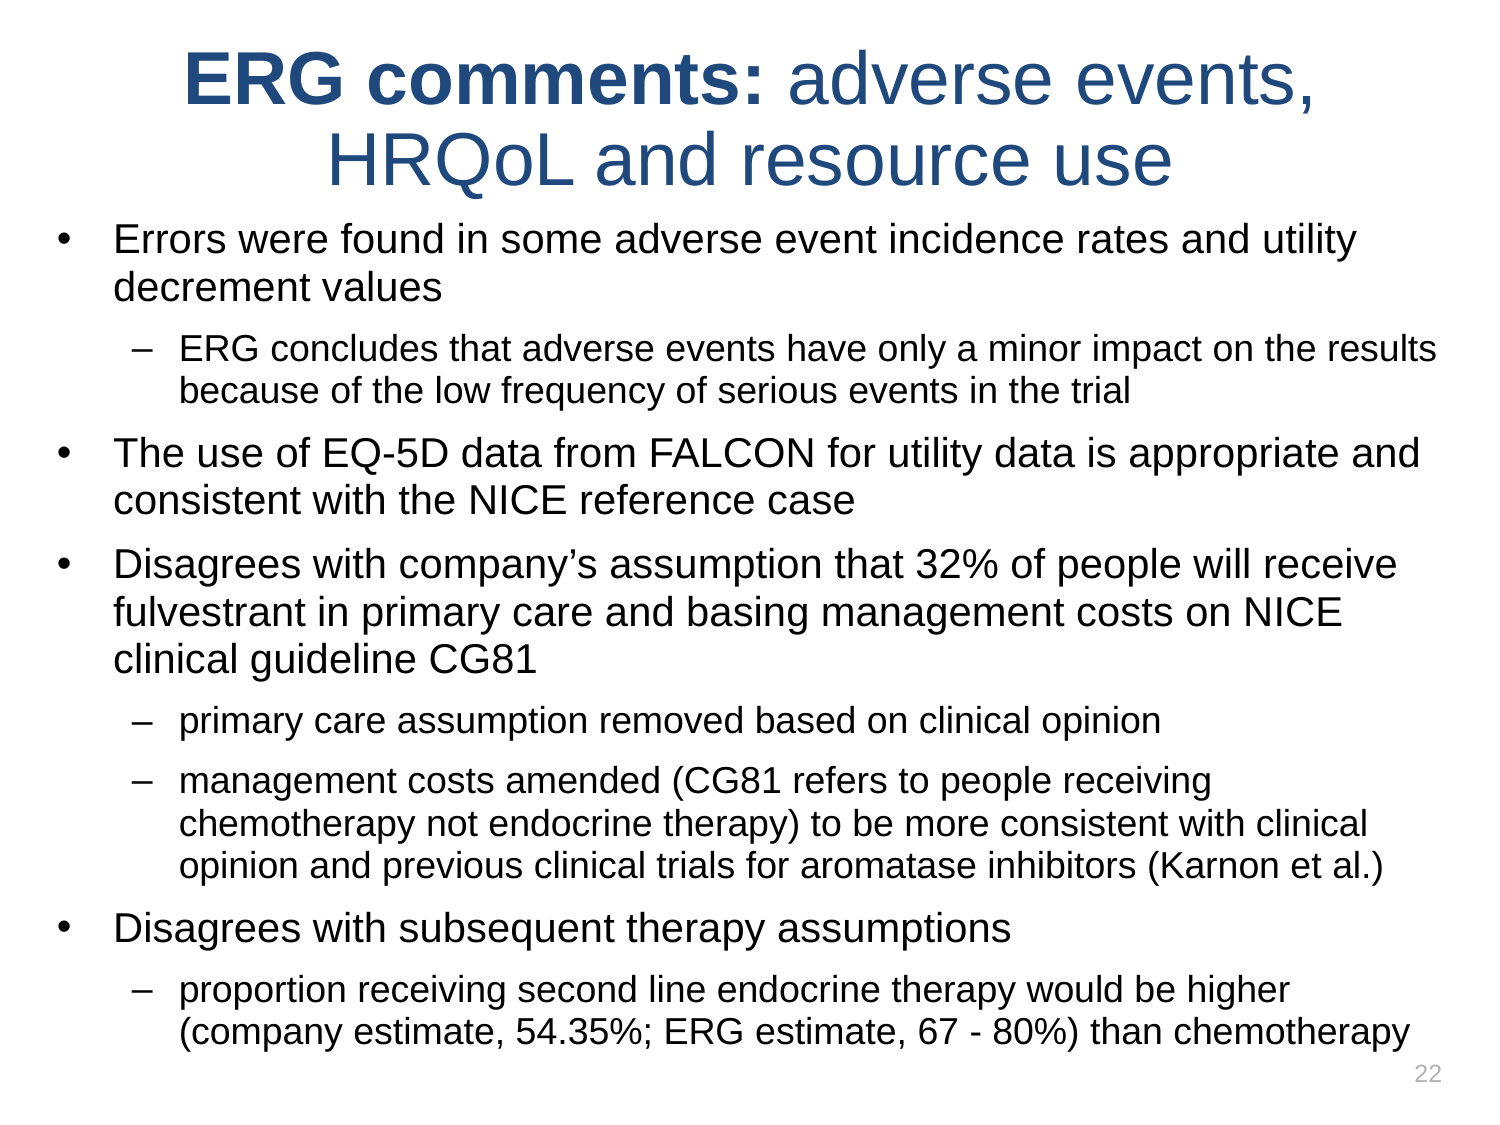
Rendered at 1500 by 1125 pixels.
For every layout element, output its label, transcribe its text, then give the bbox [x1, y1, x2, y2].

title ERG comments: adverse events, HRQoL and resource use [41, 43, 1459, 198]
list Errors were found in some adverse event incidence rates and utility decrement values ERG concludes that adverse events have only a minor impact on the results because of the low frequency of serious events in the trial The use of EQ-5D data from FALCON for utility data is appropriate and consistent with the NICE reference case Disagrees with company’s assumption that 32% of people will receive fulvestrant in primary care and basing management costs on NICE clinical guideline CG81 primary care assumption removed based on clinical opinion management costs amended (CG81 refers to people receiving chemotherapy not endocrine therapy) to be more consistent with clinical opinion and previous clinical trials for aromatase inhibitors (Karnon et al.) Disagrees with subsequent therapy assumptions proportion receiving second line endocrine therapy would be higher (company estimate, 54.35%; ERG estimate, 67 - 80%) than chemotherapy [41, 208, 1459, 1035]
slide_number 22 [1119, 1042, 1458, 1103]
